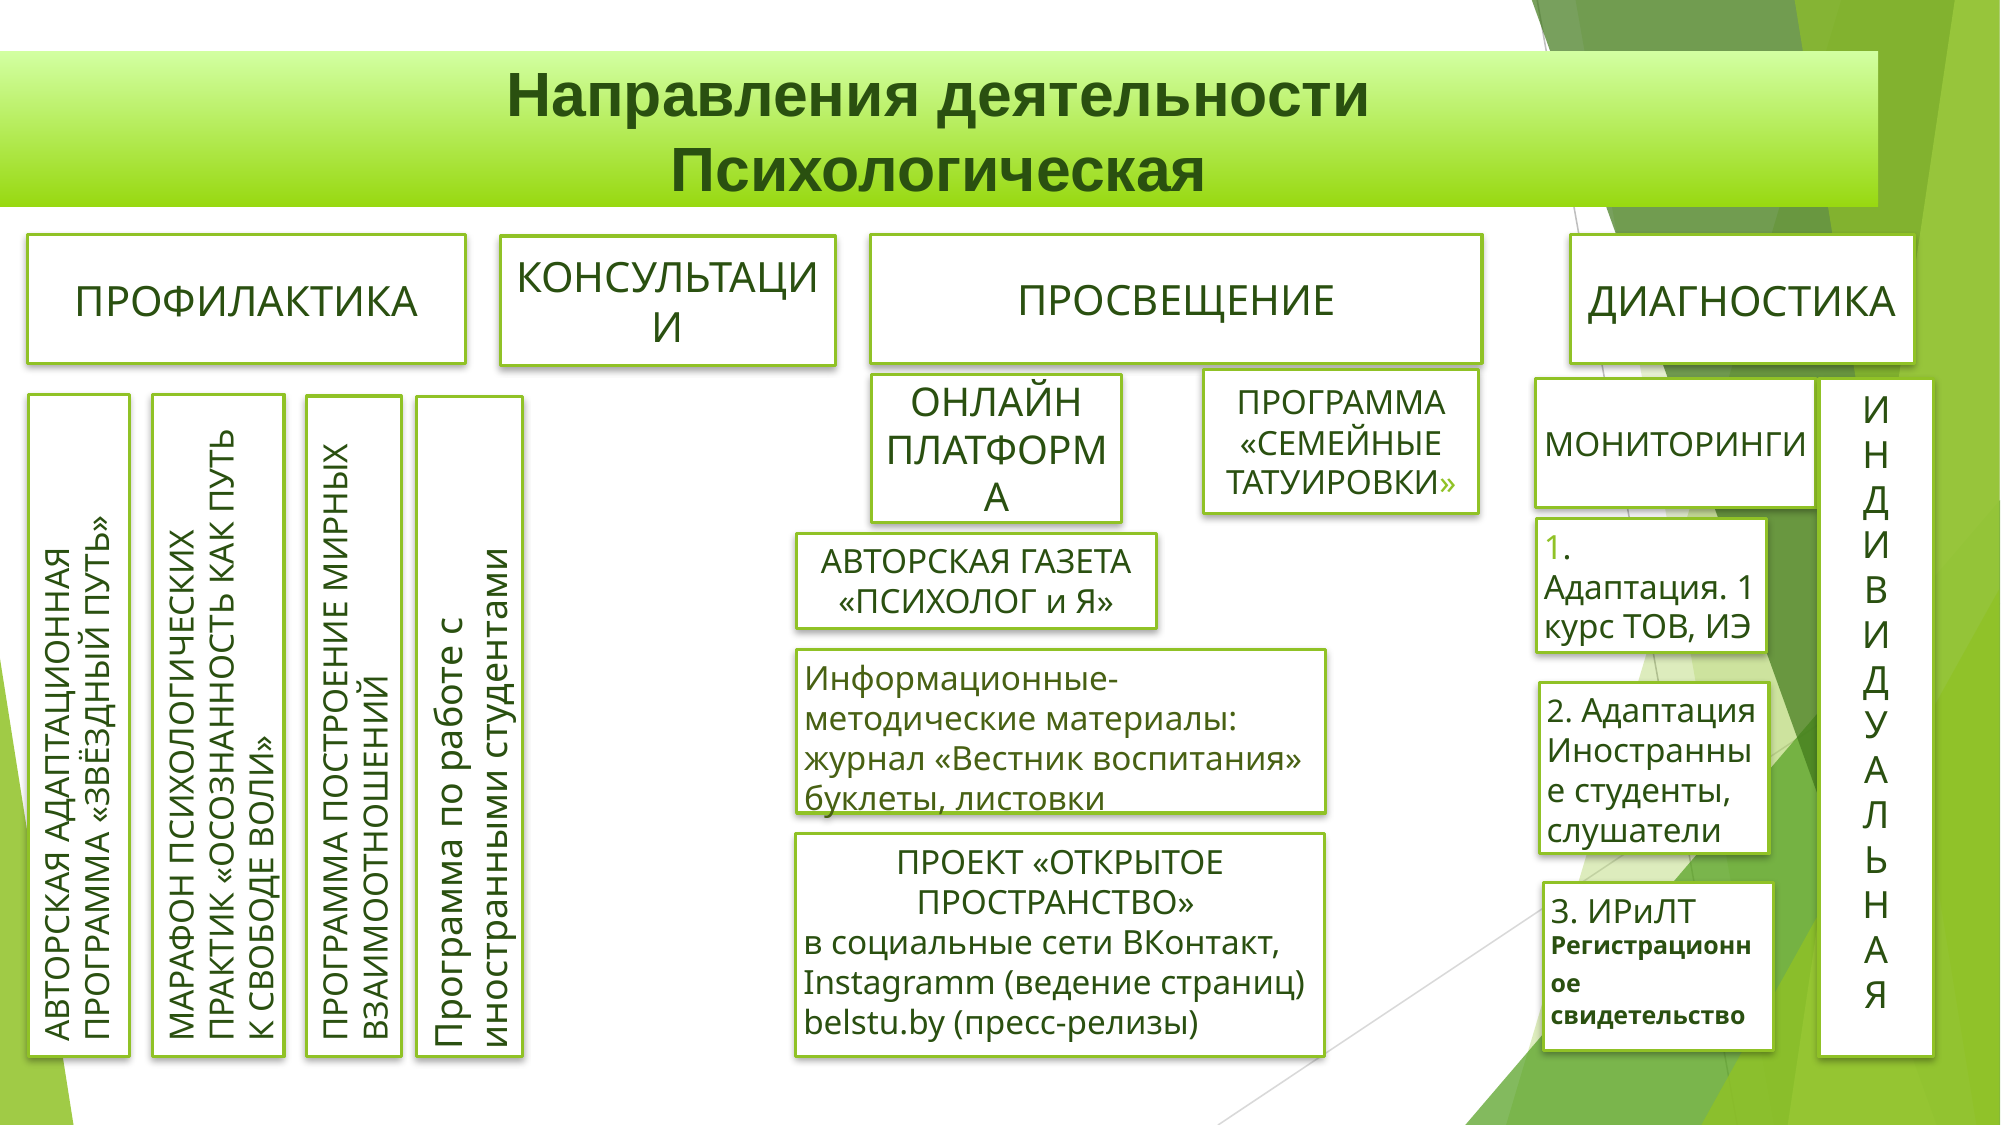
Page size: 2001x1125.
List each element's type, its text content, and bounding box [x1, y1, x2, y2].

text_box ОНЛАЙН ПЛАТФОРМА [871, 374, 1122, 523]
text_box Информационные-методические материалы: журнал «Вестник воспитания» буклеты, листовки [796, 649, 1326, 813]
text_box ПРОЕКТ «ОТКРЫТОЕ ПРОСТРАНСТВО» в социальные сети ВКонтакт, Instagramm (ведение страниц) belstu.by (пресс-релизы) [795, 833, 1325, 1057]
text_box ПРОГРАММА «СЕМЕЙНЫЕ ТАТУИРОВКИ» [1203, 369, 1479, 514]
text_box ПРОГРАММА ПОСТРОЕНИЕ МИРНЫХ ВЗАИМООТНОШЕНИЙ [306, 396, 402, 1057]
text_box АВТОРСКАЯ АДАПТАЦИОННАЯ ПРОГРАММА «ЗВЁЗДНЫЙ ПУТЬ» [28, 394, 130, 1057]
text_box И Н Д И В И Д У А Л Ь Н А Я [1819, 378, 1934, 1057]
text_box МОНИТОРИНГИ [1535, 378, 1817, 508]
text_box 1. Адаптация. 1 курс ТОВ, ИЭ [1536, 518, 1767, 653]
text_box КОНСУЛЬТАЦИИ [500, 235, 836, 366]
text_box Направления деятельности Психологическая [0, 51, 1879, 207]
text_box МАРАФОН ПСИХОЛОГИЧЕСКИХ ПРАКТИК «ОСОЗНАННОСТЬ КАК ПУТЬ К СВОБОДЕ ВОЛИ» [152, 394, 285, 1057]
text_box ДИАГНОСТИКА [1570, 234, 1915, 364]
text_box ПРОСВЕЩЕНИЕ [870, 234, 1482, 364]
text_box Программа по работе с иностранными студентами [416, 396, 523, 1057]
text_box ПРОФИЛАКТИКА [27, 234, 466, 364]
text_box АВТОРСКАЯ ГАЗЕТА «ПСИХОЛОГ и Я» [796, 533, 1157, 629]
text_box 2. Адаптация Иностранные студенты, слушатели [1539, 682, 1770, 854]
text_box 3. ИРиЛТ Регистрационное свидетельство [1543, 882, 1774, 1051]
